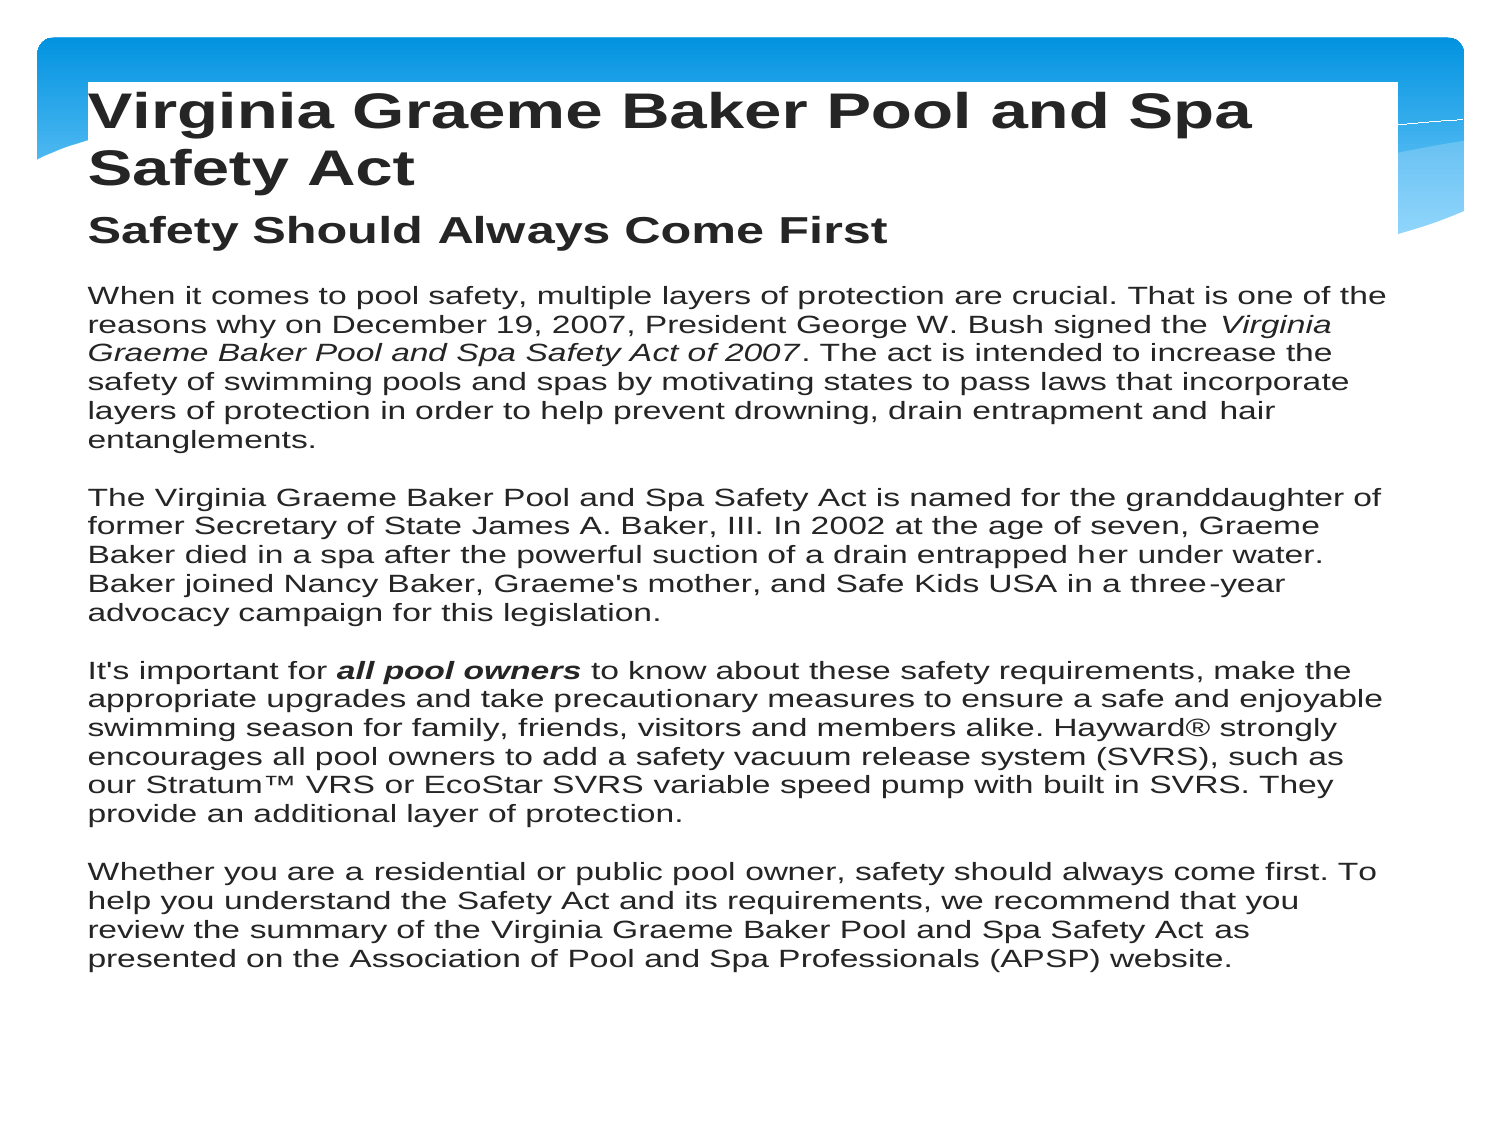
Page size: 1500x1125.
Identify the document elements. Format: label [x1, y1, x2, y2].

picture [87, 69, 1401, 1057]
